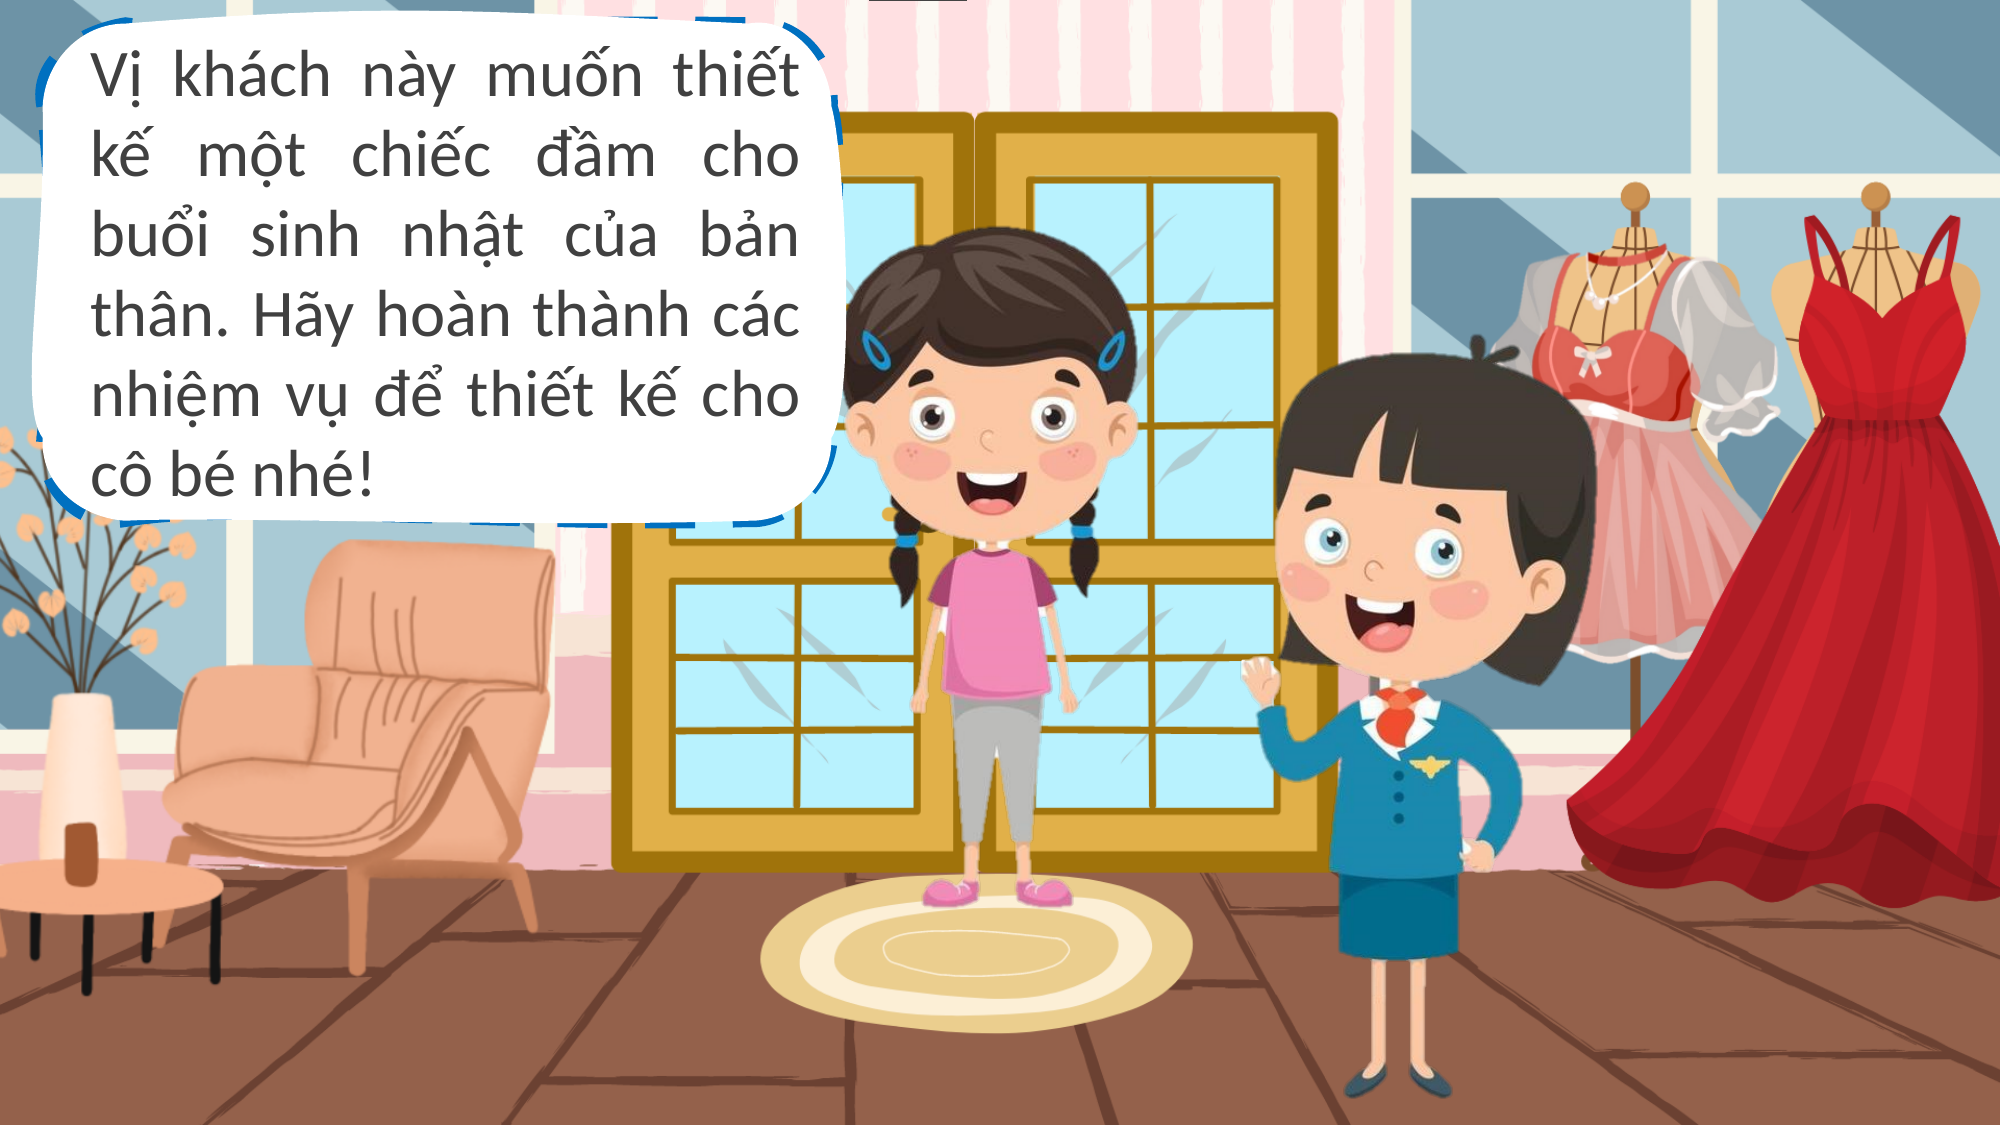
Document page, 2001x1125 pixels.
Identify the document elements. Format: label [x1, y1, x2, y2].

text_box [42, 12, 832, 521]
picture [0, 0, 2000, 1125]
